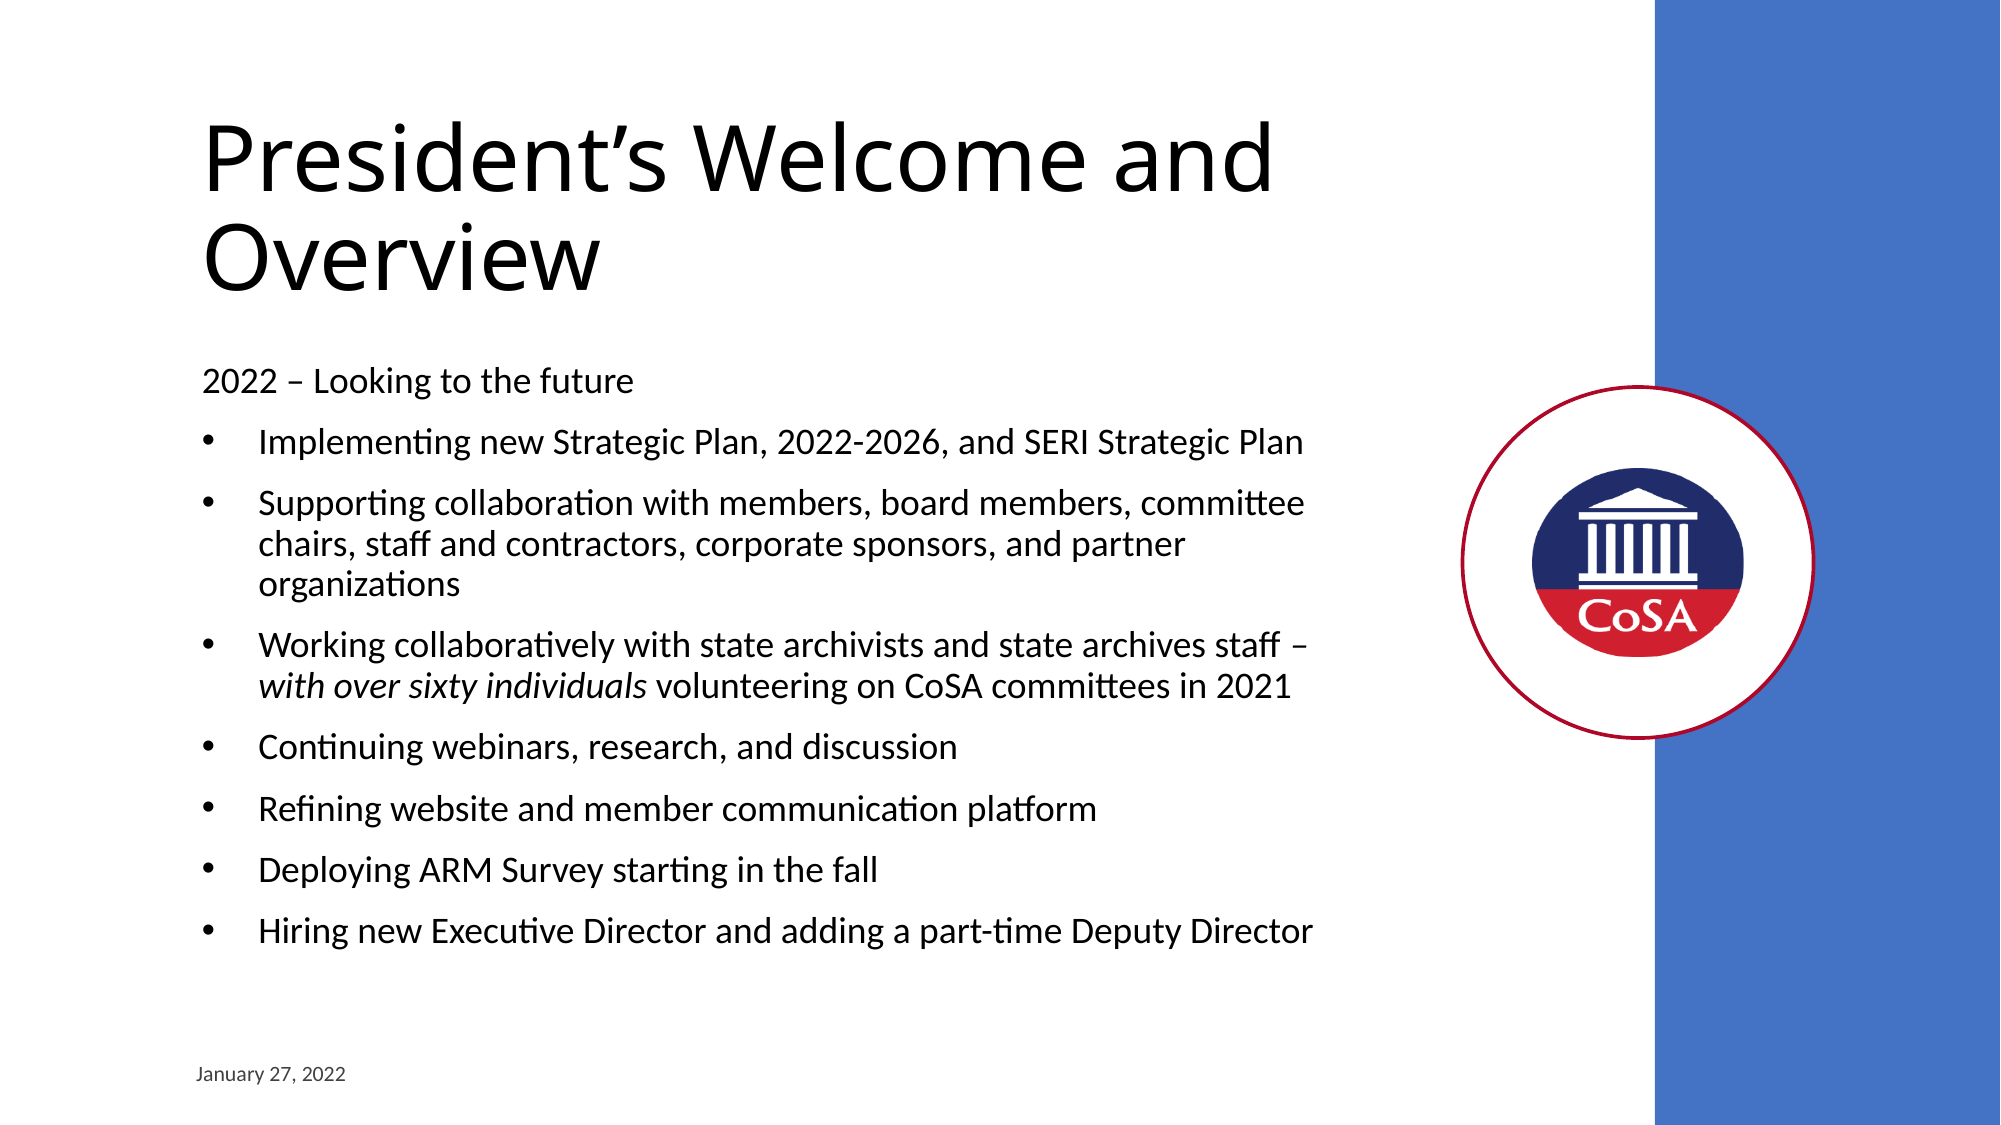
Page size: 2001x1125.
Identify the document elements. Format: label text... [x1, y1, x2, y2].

footer January 27, 2022 [181, 1042, 984, 1103]
title President’s Welcome and Overview [186, 102, 1413, 321]
text_box [1654, 0, 2000, 1125]
text_box [1461, 385, 1815, 740]
picture [1532, 468, 1744, 657]
list 2022 – Looking to the future Implementing new Strategic Plan, 2022-2026, and SERI Strategic Plan Supporting collaboration with members, board members, committee chairs, staff and contractors, corporate sponsors, and partner organizations Working collaboratively with state archivists and state archives staff – with over sixty individuals volunteering on CoSA committees in 2021 Continuing webinars, research, and discussion Refining website and member communication platform Deploying ARM Survey starting in the fall Hiring new Executive Director and adding a part-time Deputy Director [186, 299, 1357, 1014]
